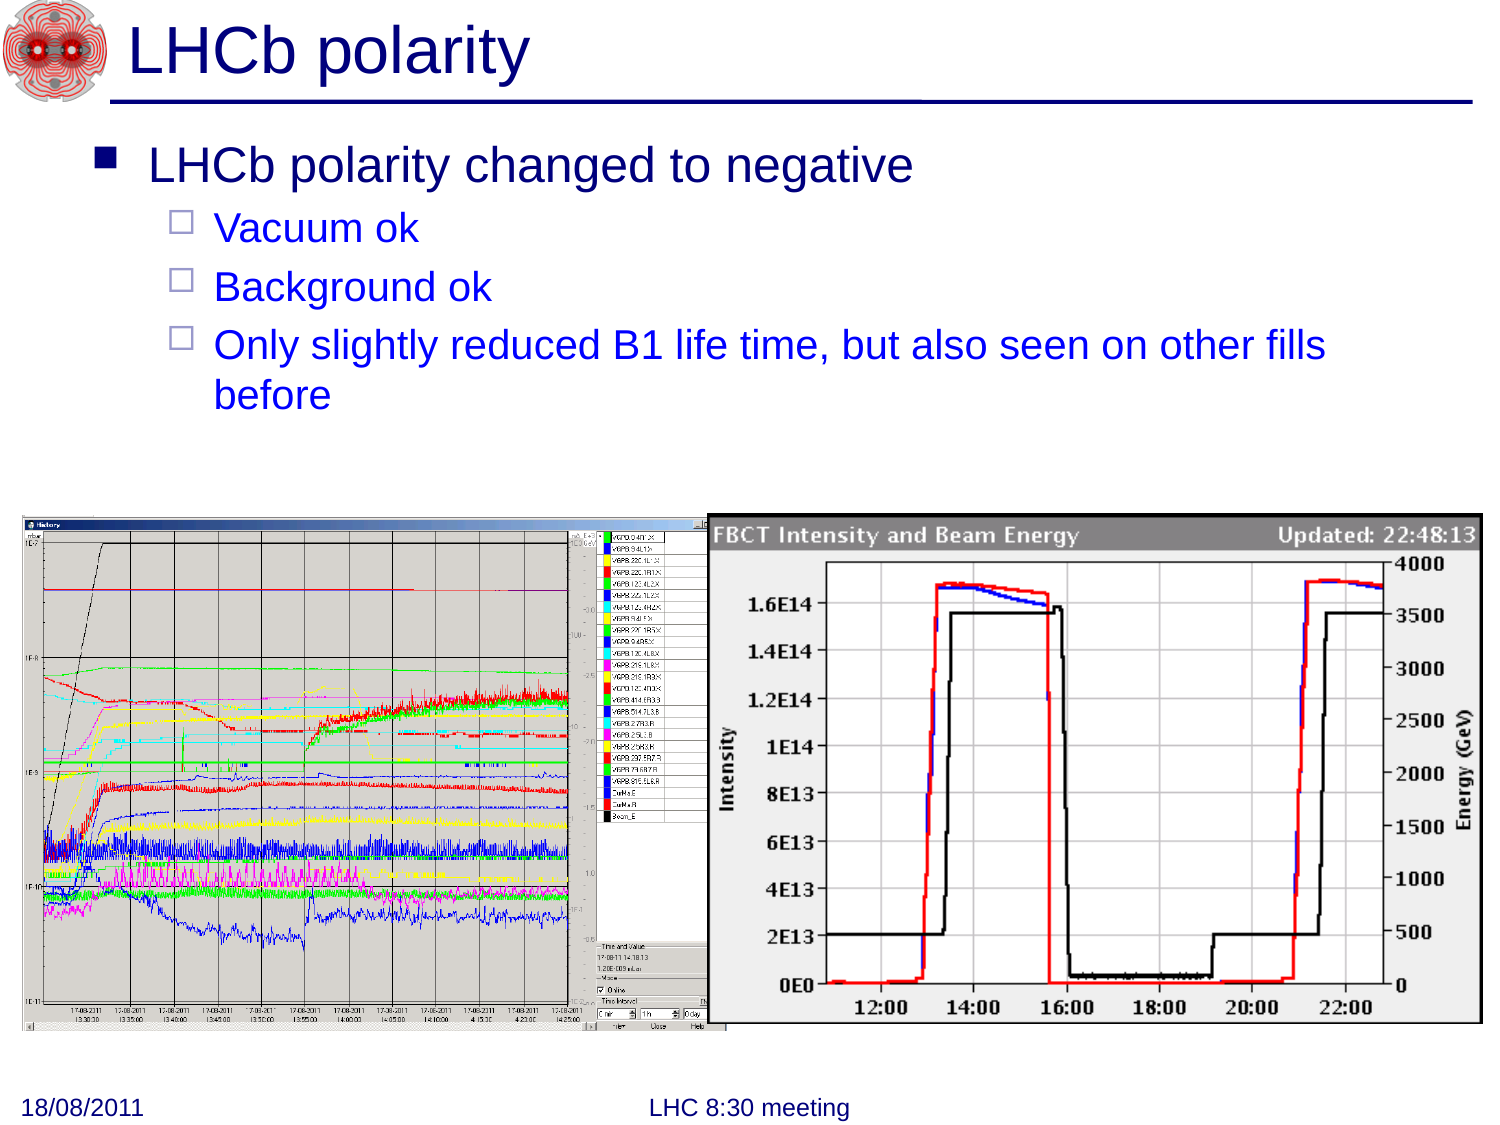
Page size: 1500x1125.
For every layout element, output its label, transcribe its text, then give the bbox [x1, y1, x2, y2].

picture [0, 0, 108, 103]
list LHCb polarity changed to negative Vacuum ok Background ok Only slightly reduced B1 life time, but also seen on other fills before [76, 125, 1427, 433]
title LHCb polarity [111, 3, 1463, 91]
picture [21, 513, 1483, 1031]
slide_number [5, 1085, 356, 1125]
footer LHC 8:30 meeting [512, 1087, 988, 1125]
